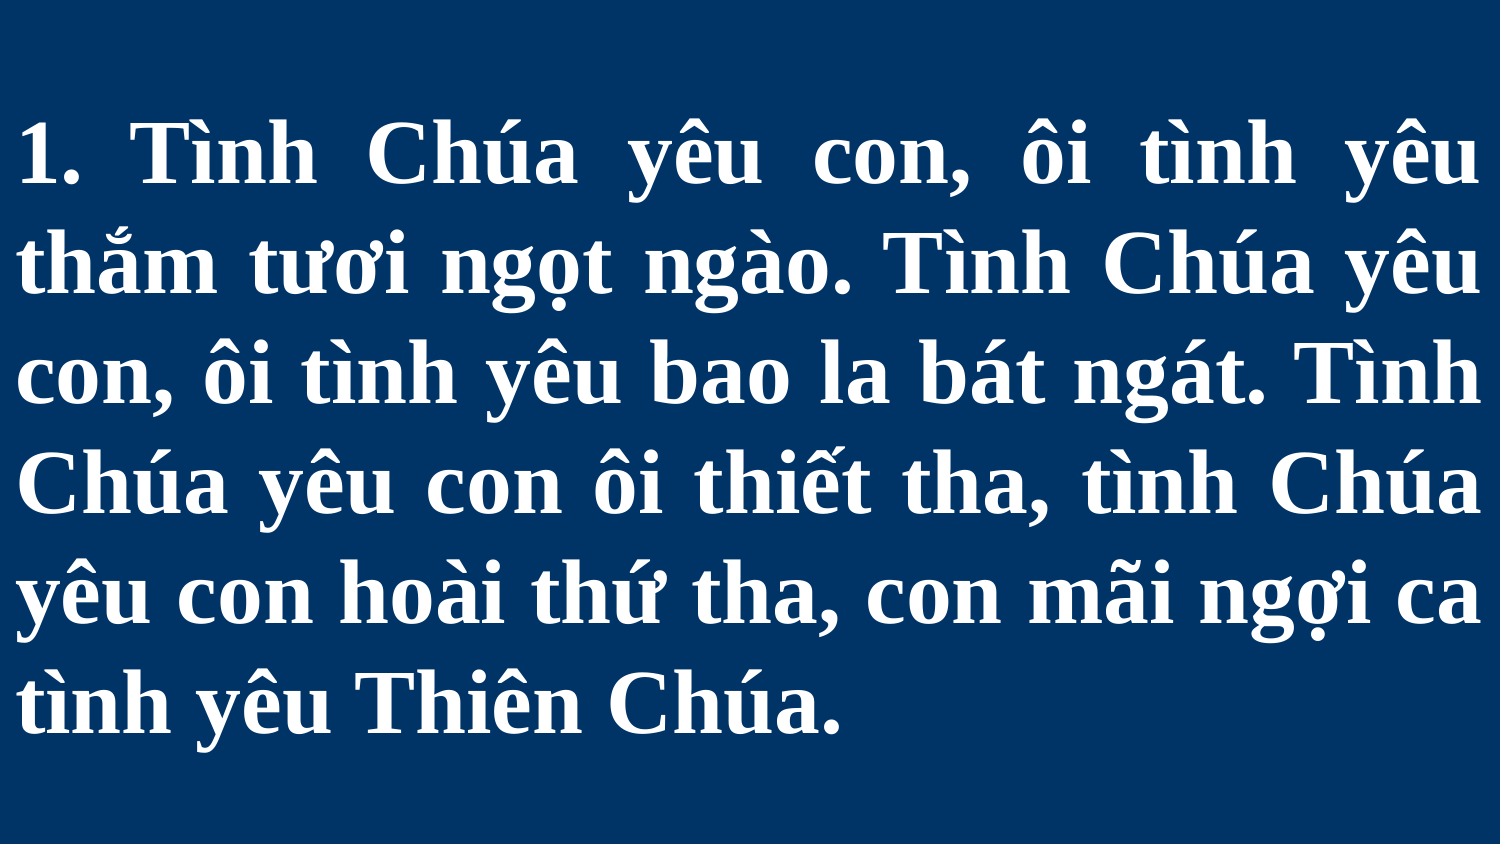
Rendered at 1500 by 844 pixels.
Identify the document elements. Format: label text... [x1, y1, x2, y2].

title 1. Tình Chúa yêu con, ôi tình yêu thắm tươi ngọt ngào. Tình Chúa yêu con, ôi tình yêu bao la bát ngát. Tình Chúa yêu con ôi thiết tha, tình Chúa yêu con hoài thứ tha, con mãi ngợi ca tình yêu Thiên Chúa. [0, 0, 1500, 844]
